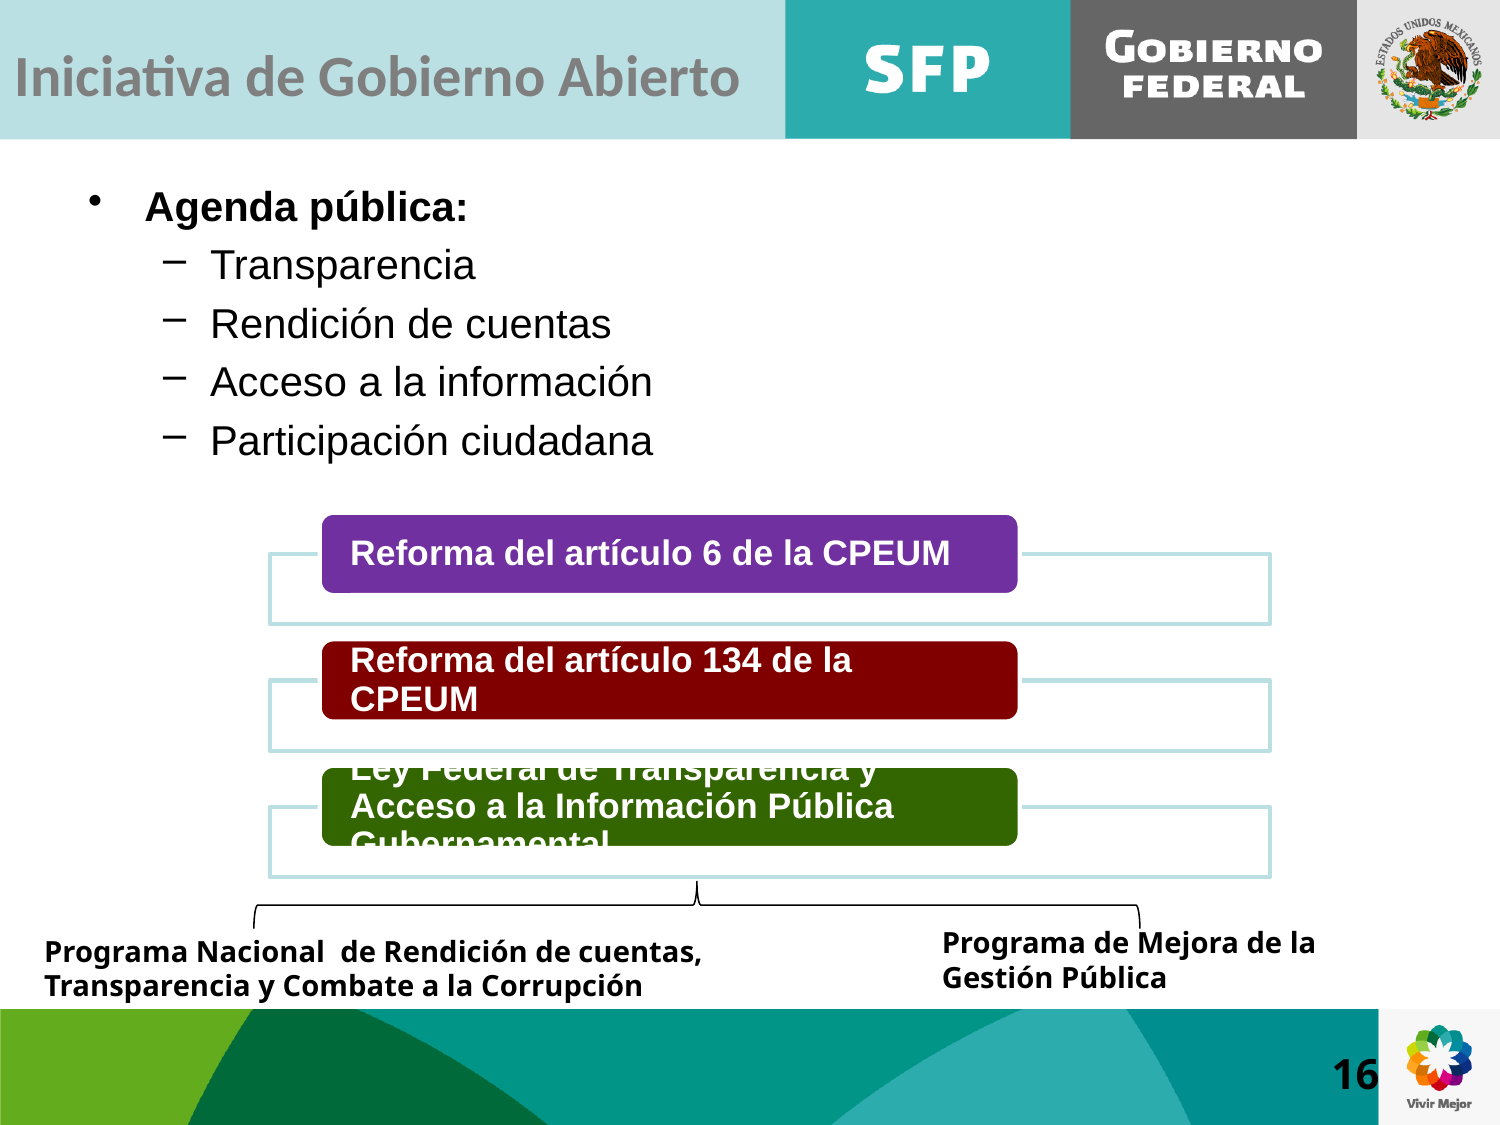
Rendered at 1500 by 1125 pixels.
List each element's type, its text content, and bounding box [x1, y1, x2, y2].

text_box Programa Nacional de Rendición de cuentas, Transparencia y Combate a la Corrupción [29, 925, 264, 1011]
text_box [253, 905, 264, 929]
list Agenda pública: Transparencia Rendición de cuentas Acceso a la información Participación ciudadana [73, 172, 1424, 504]
text_box Iniciativa de Gobierno Abierto [0, 30, 833, 116]
text_box 16 [1316, 1040, 1424, 1105]
text_box Programa de Mejora de la Gestión Pública [1276, 916, 1500, 1002]
picture [0, 0, 1500, 1125]
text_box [269, 361, 1270, 1029]
